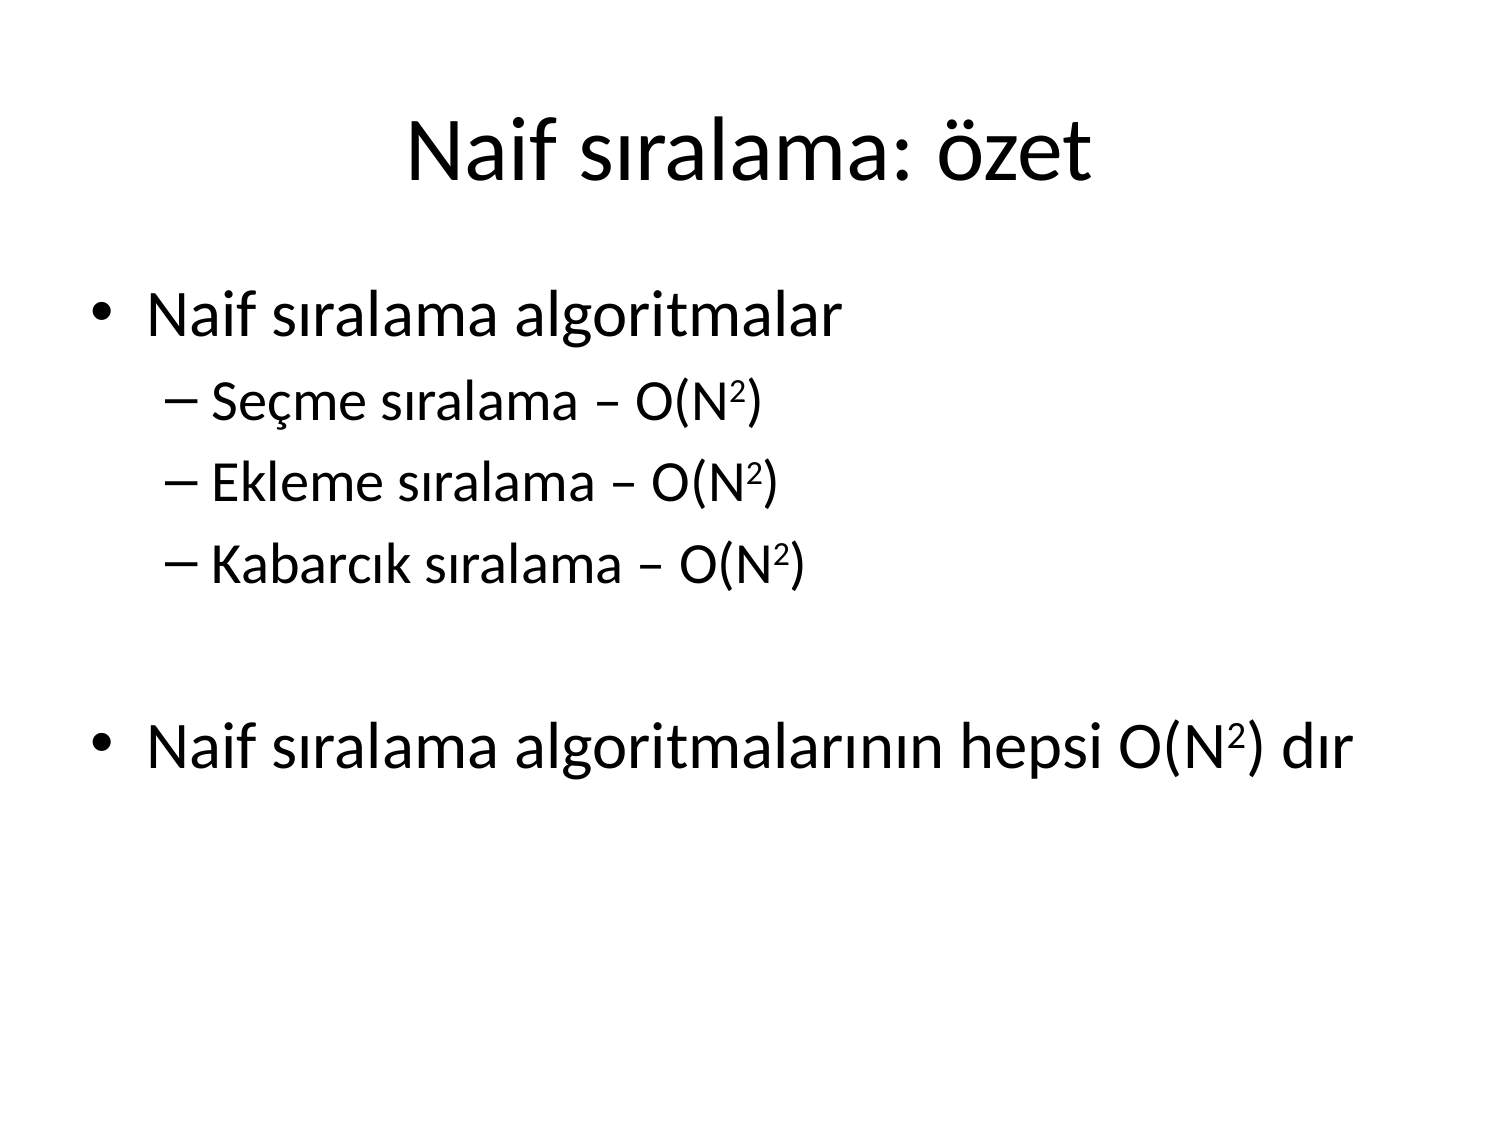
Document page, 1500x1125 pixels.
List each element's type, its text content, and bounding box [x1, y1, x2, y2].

title Naif sıralama: özet [75, 50, 1425, 238]
list Naif sıralama algoritmalar Seçme sıralama – O(N2) Ekleme sıralama – O(N2) Kabarcık sıralama – O(N2) Naif sıralama algoritmalarının hepsi O(N2) dır [75, 262, 1425, 1005]
